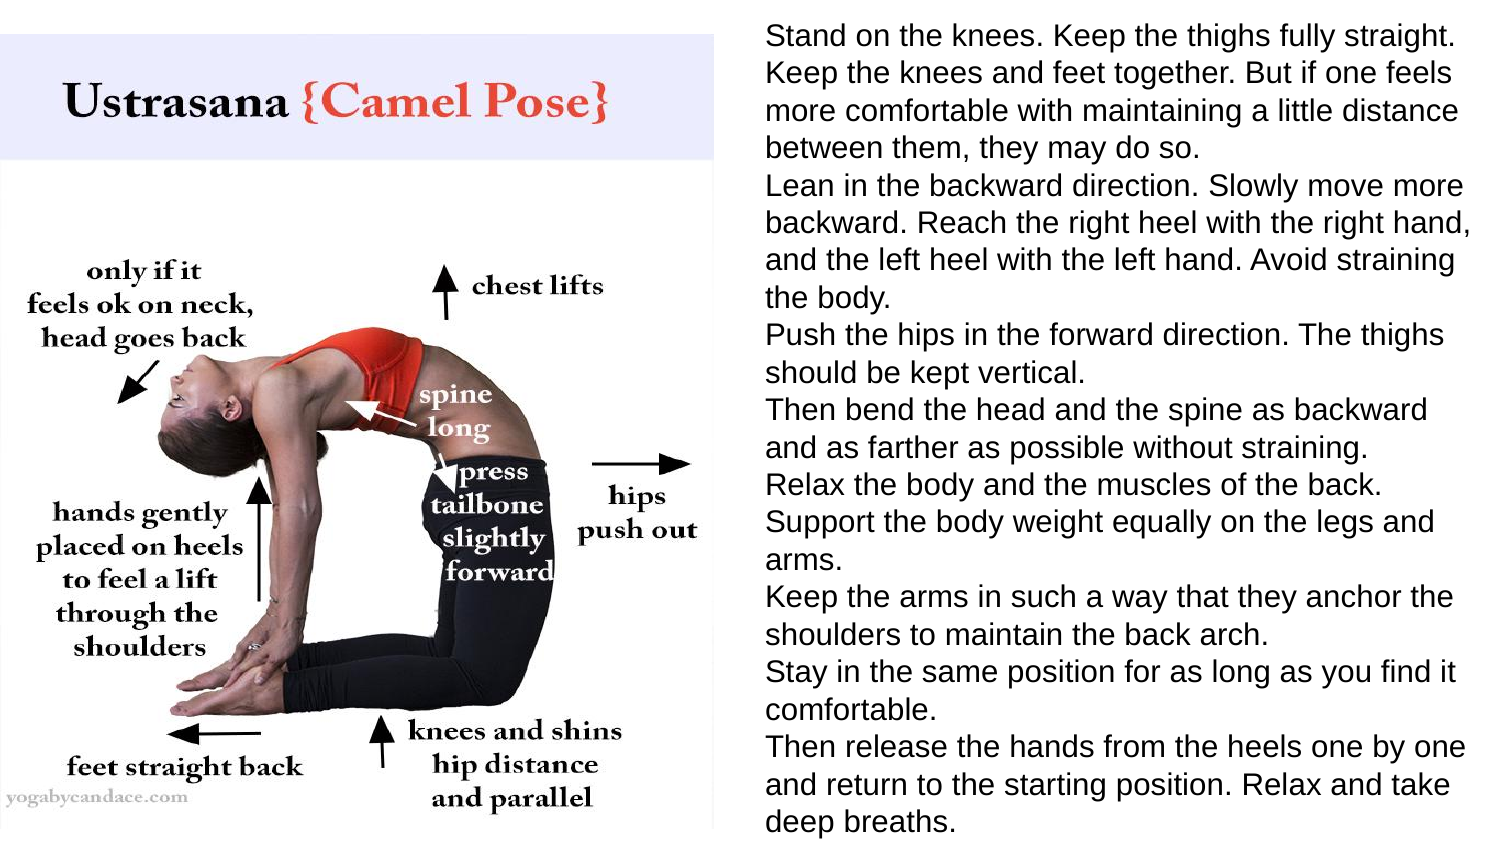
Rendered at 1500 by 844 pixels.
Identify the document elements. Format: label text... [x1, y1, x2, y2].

text_box Stand on the knees. Keep the thighs fully straight. Keep the knees and feet together. But if one feels more comfortable with maintaining a little distance between them, they may do so. Lean in the backward direction. Slowly move more backward. Reach the right heel with the right hand, and the left heel with the left hand. Avoid straining the body. Push the hips in the forward direction. The thighs should be kept vertical. Then bend the head and the spine as backward and as farther as possible without straining. Relax the body and the muscles of the back. Support the body weight equally on the legs and arms. Keep the arms in such a way that they anchor the shoulders to maintain the back arch. Stay in the same position for as long as you find it comfortable. Then release the hands from the heels one by one and return to the starting position. Relax and take deep breaths. [749, 0, 1500, 844]
picture [0, 34, 715, 829]
